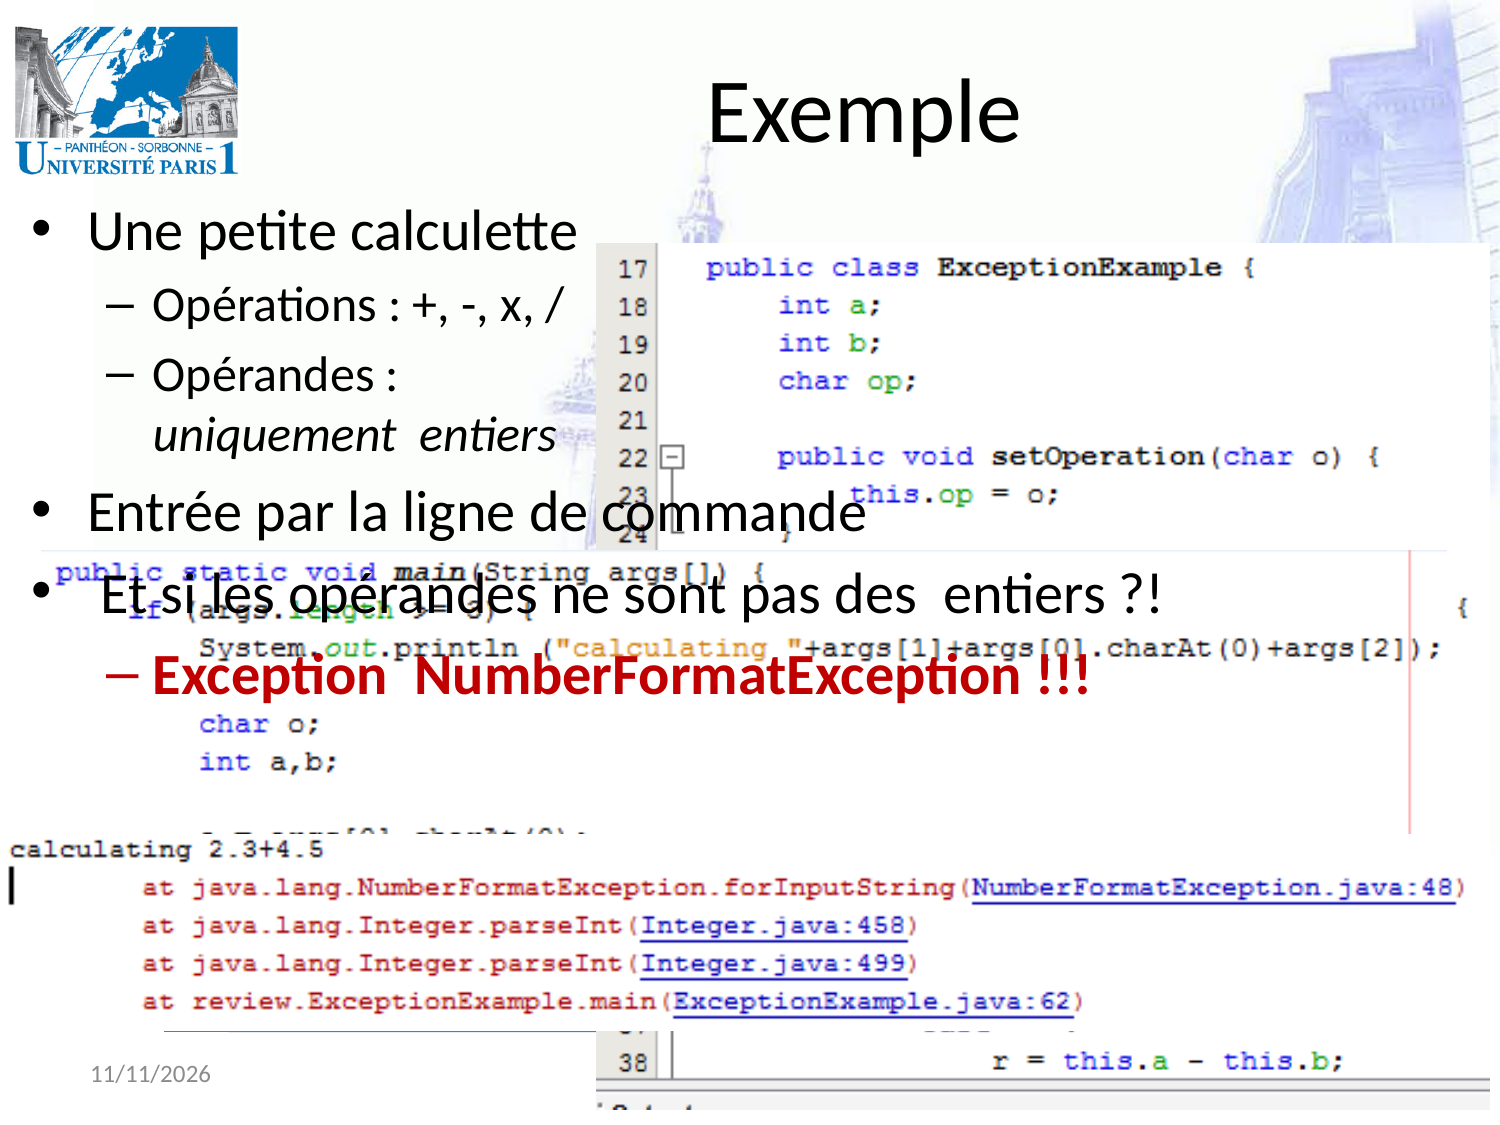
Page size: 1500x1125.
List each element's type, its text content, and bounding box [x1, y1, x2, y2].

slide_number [75, 1042, 425, 1103]
picture [0, 0, 1500, 1125]
list Une petite calculette Opérations : +, -, x, / Opérandes : uniquement entiers Entrée par la ligne de commande Et si les opérandes ne sont pas des entiers ?! Exception NumberFormatException !!! [15, 184, 1483, 832]
title Exemple [257, 11, 1472, 184]
